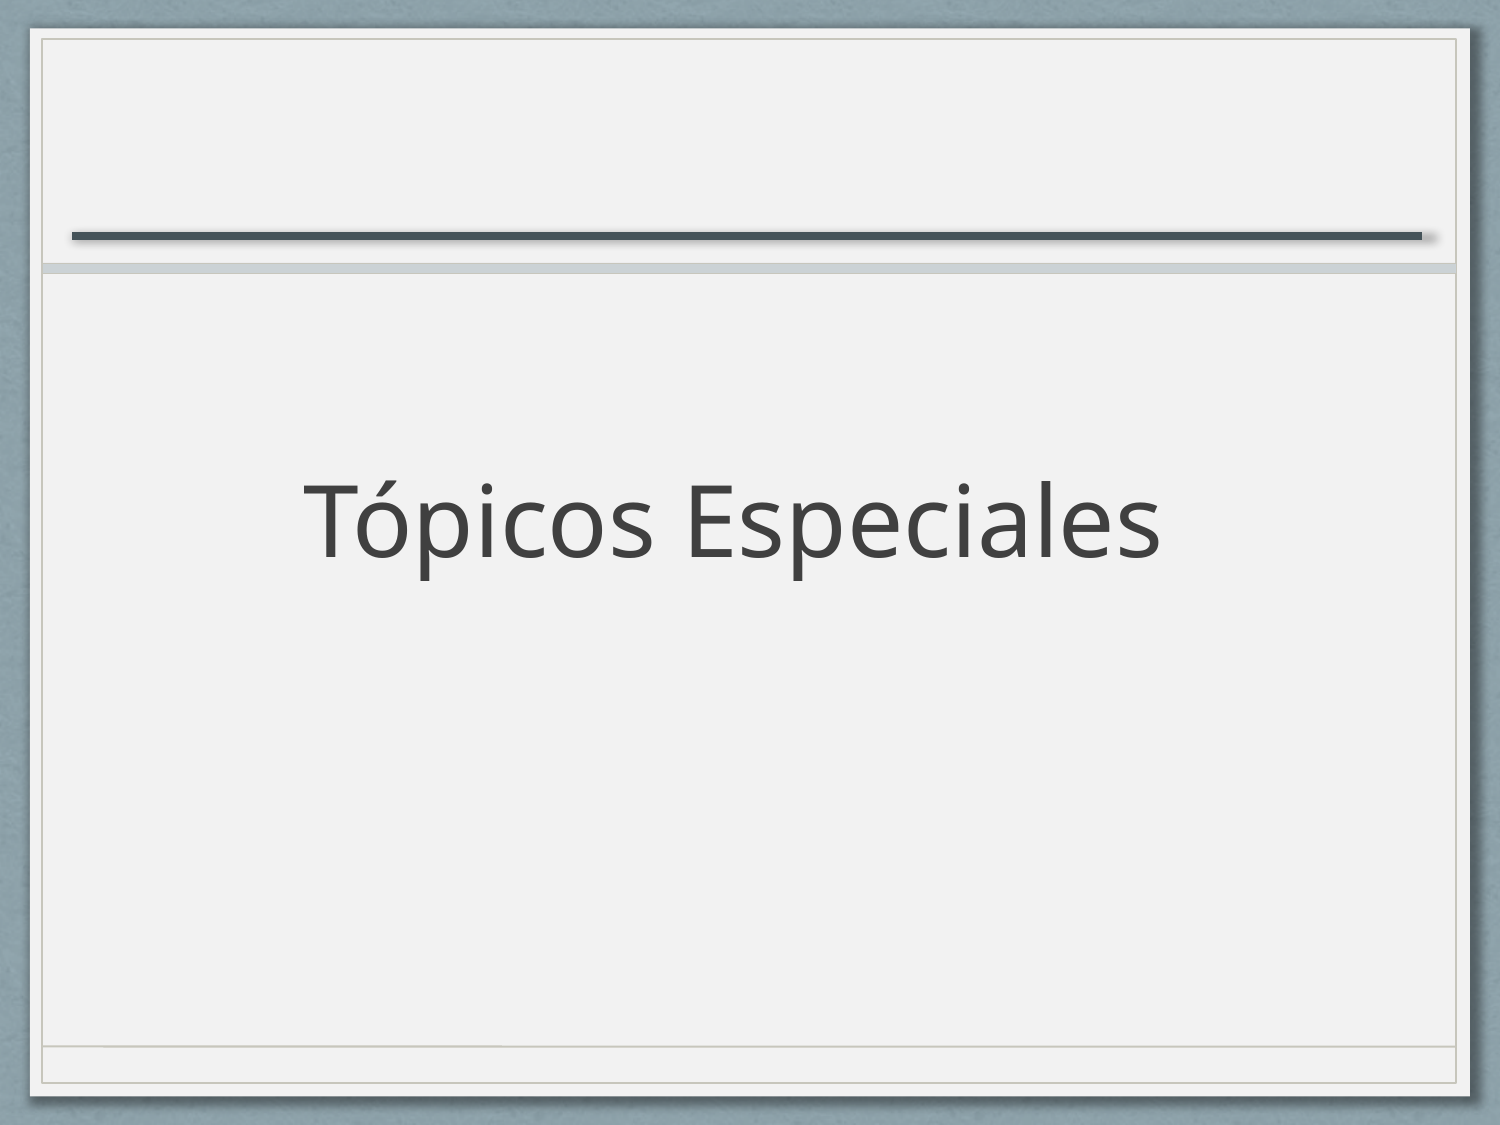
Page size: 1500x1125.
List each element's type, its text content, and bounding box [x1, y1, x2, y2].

title Tópicos Especiales [72, 241, 1423, 793]
